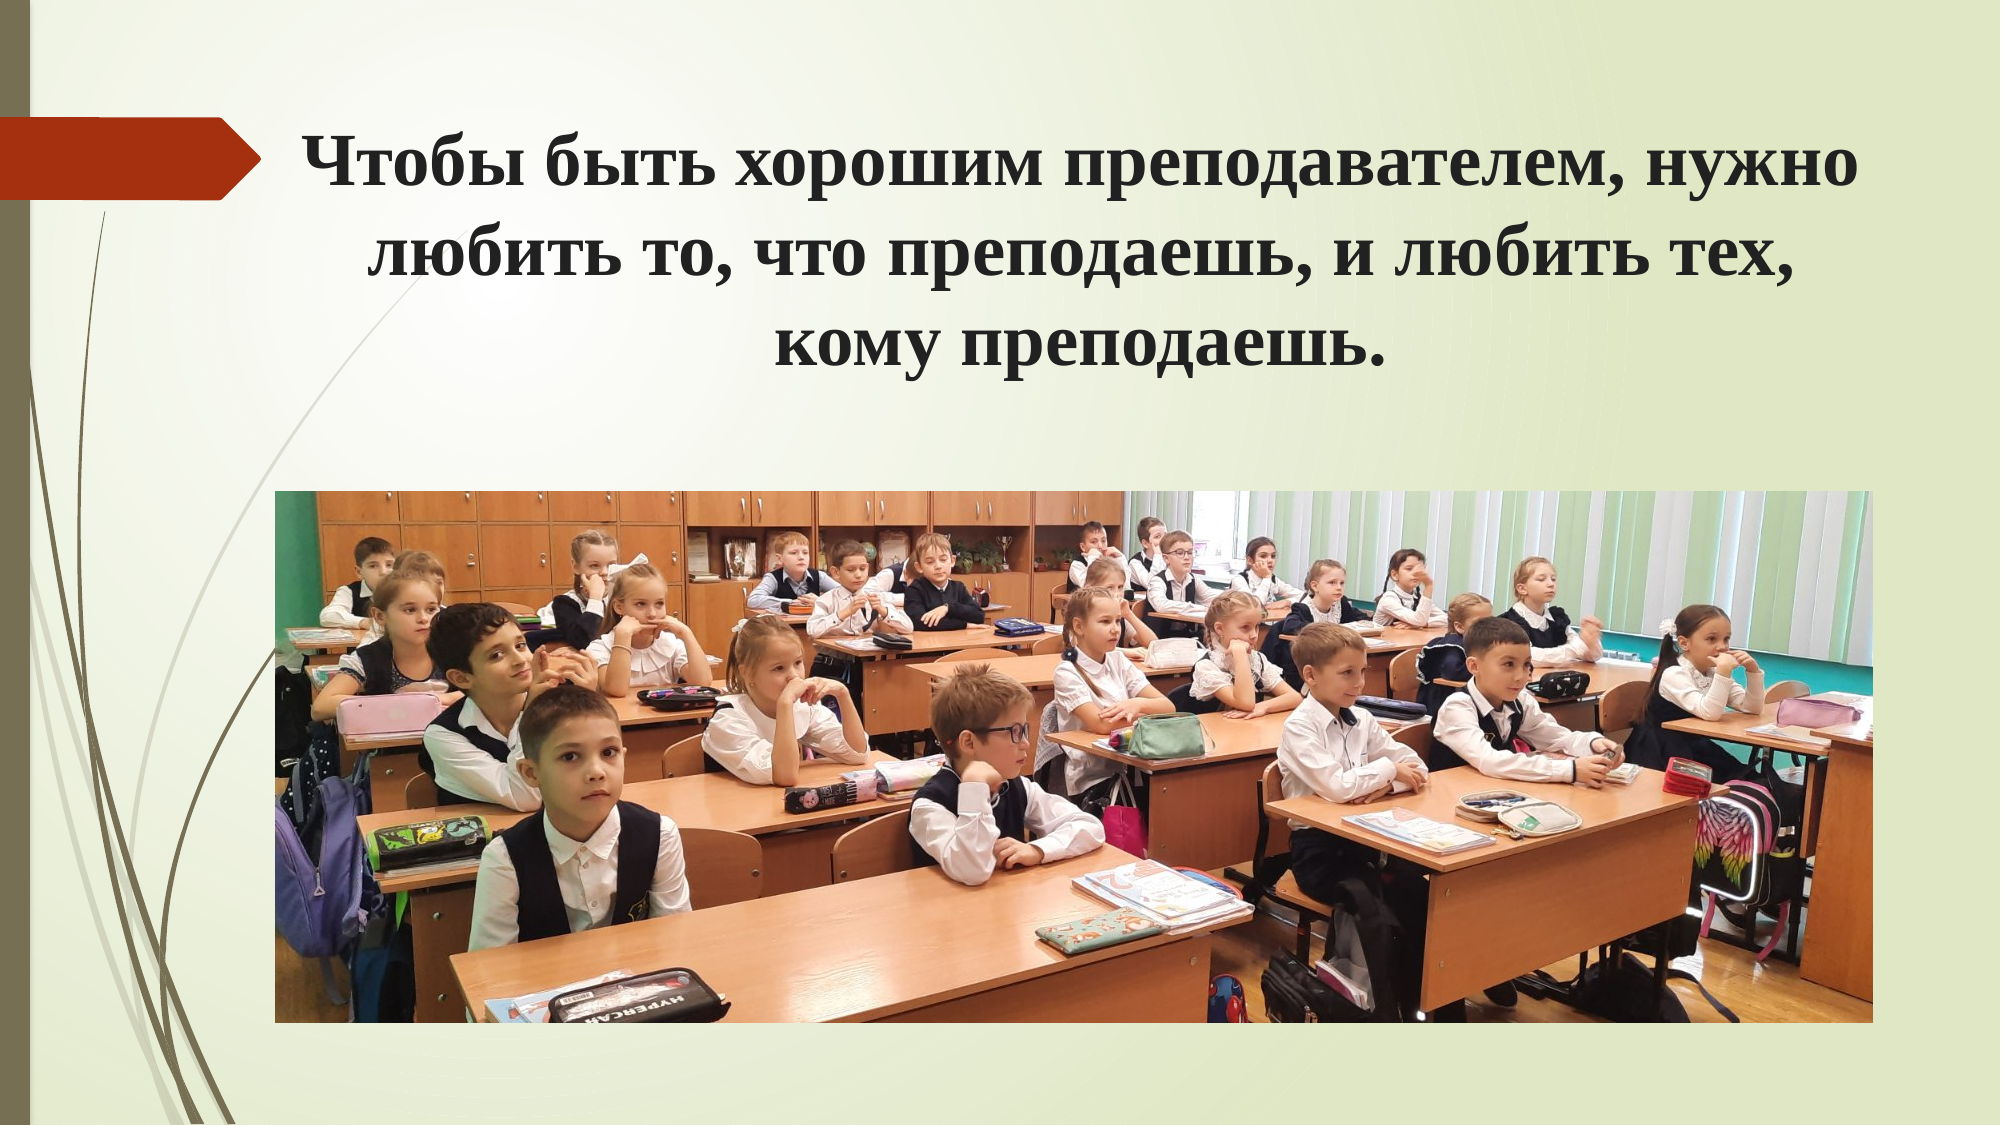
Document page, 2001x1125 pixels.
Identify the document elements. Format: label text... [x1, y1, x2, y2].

title Чтобы быть хорошим преподавателем, нужно любить то, что преподаешь, и любить тех, кому преподаешь. [275, 102, 1888, 437]
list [274, 491, 1912, 1023]
